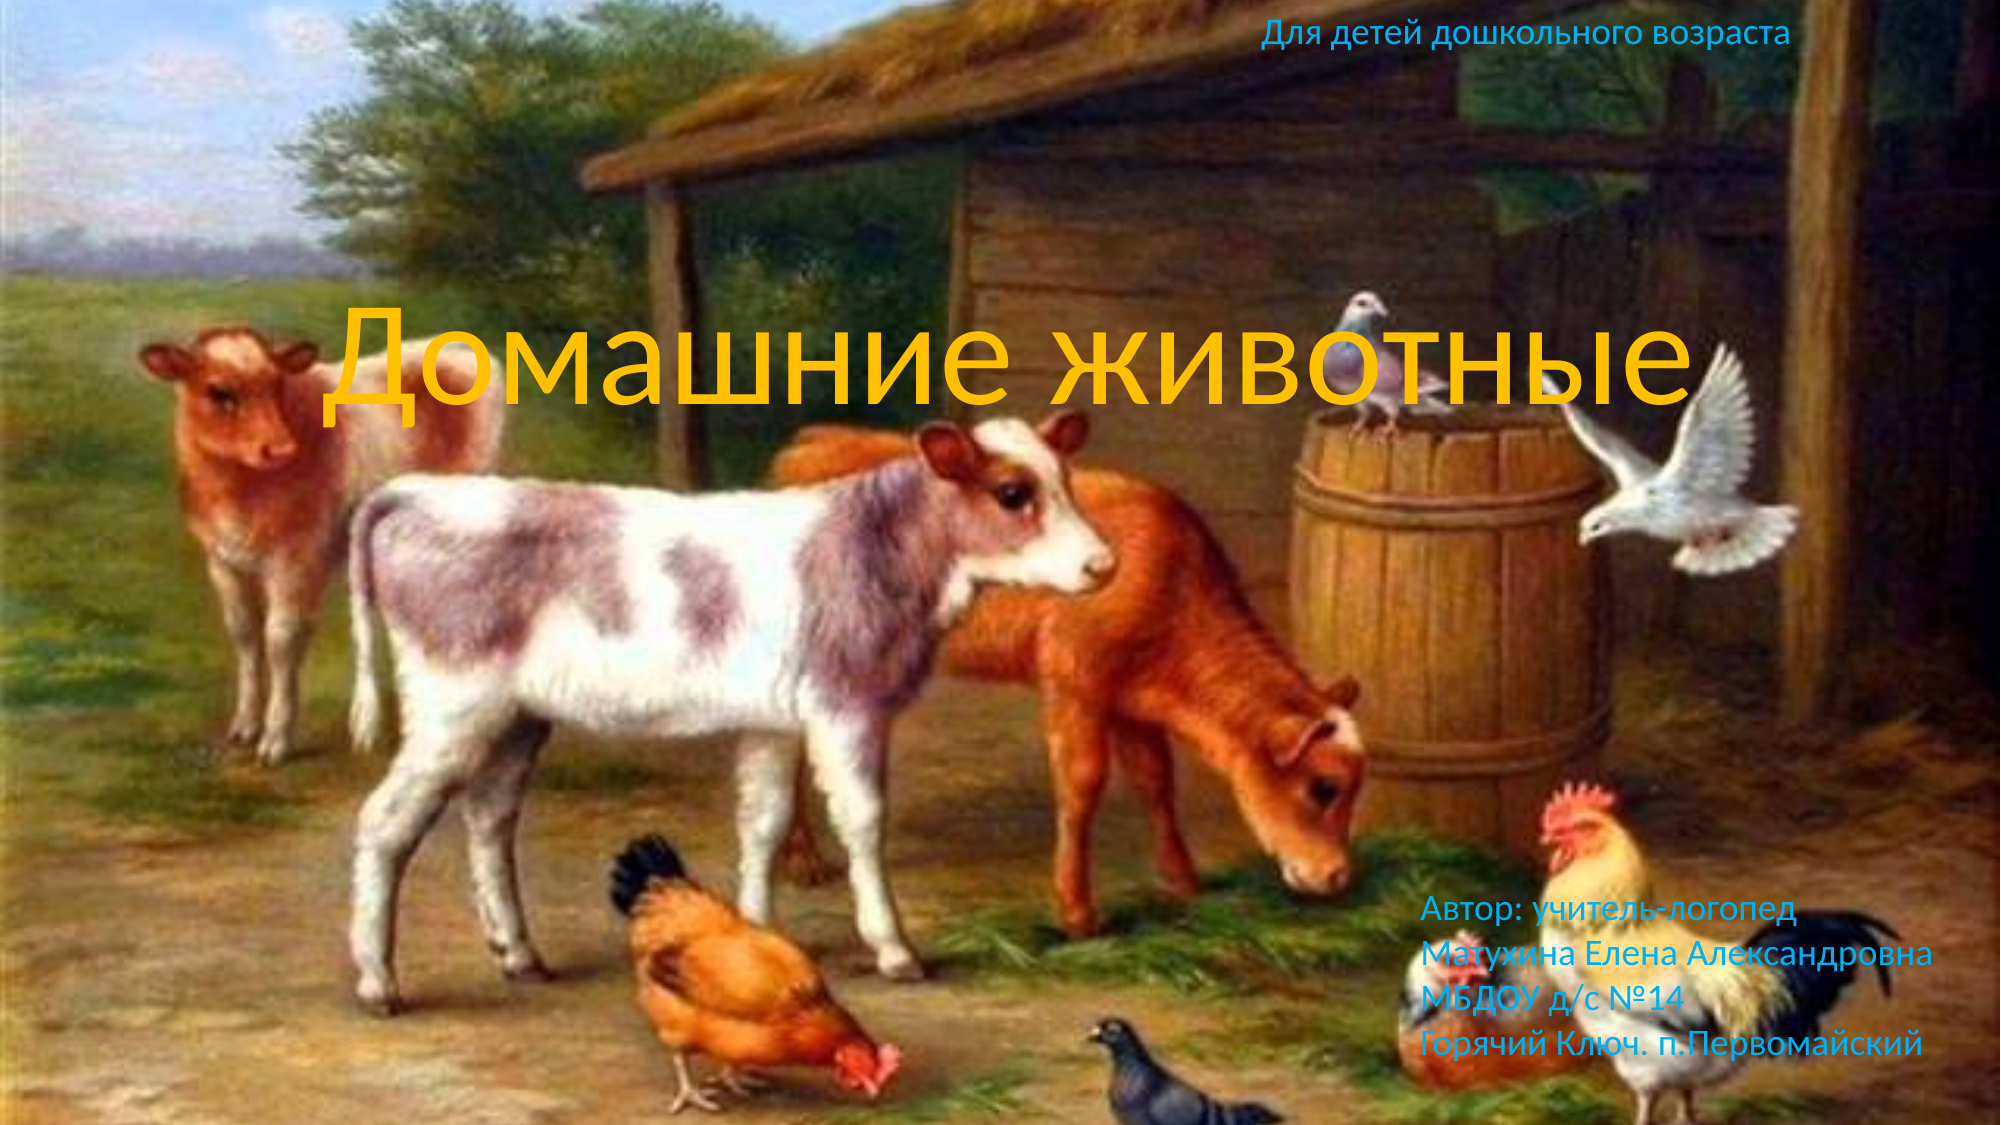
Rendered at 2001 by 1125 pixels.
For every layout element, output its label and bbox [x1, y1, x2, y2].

list [0, 0, 2000, 1125]
